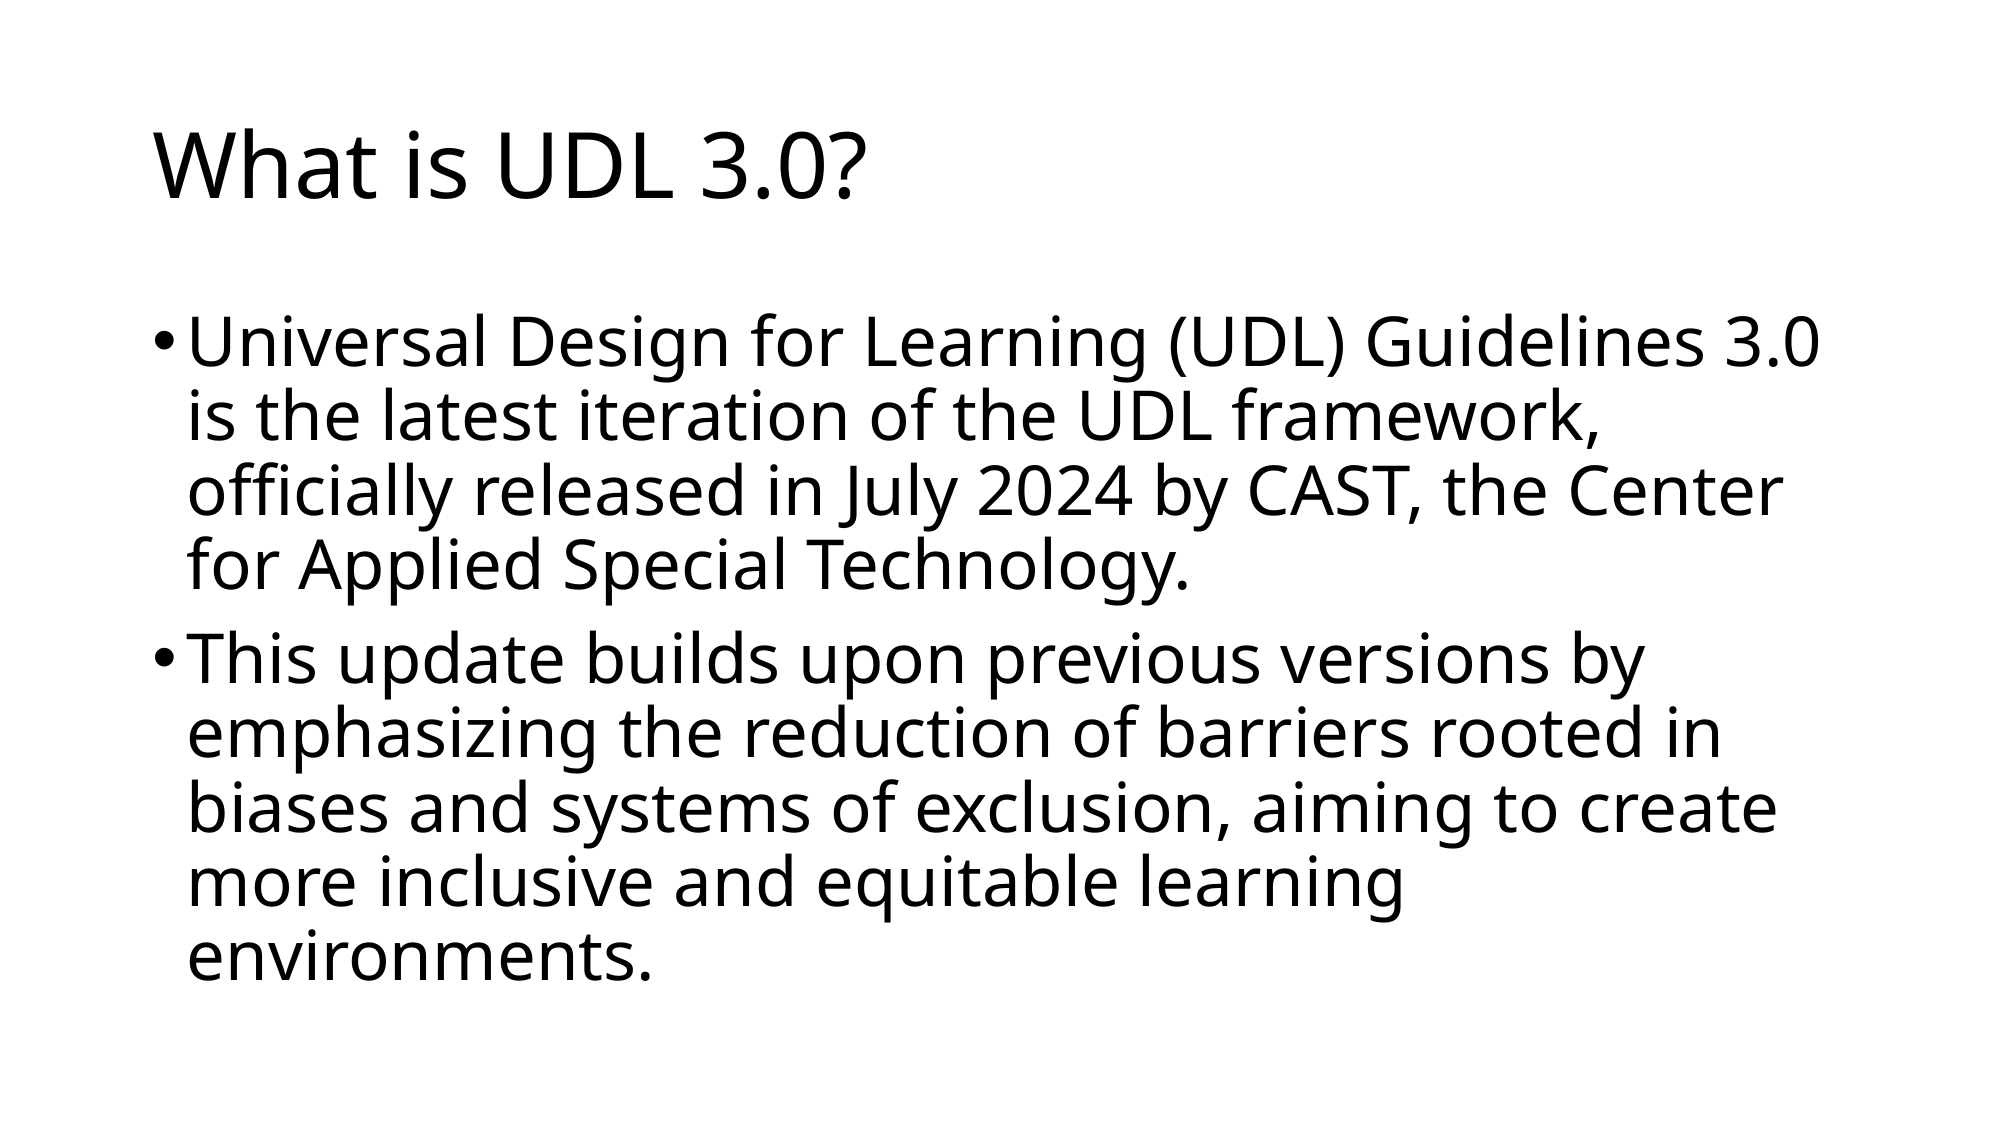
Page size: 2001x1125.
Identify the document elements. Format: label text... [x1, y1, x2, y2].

title What is UDL 3.0? [137, 59, 1863, 278]
list ​Universal Design for Learning (UDL) Guidelines 3.0 is the latest iteration of the UDL framework, officially released in July 2024 by CAST, the Center for Applied Special Technology. This update builds upon previous versions by emphasizing the reduction of barriers rooted in biases and systems of exclusion, aiming to create more inclusive and equitable learning environments.​ [137, 299, 1863, 1014]
